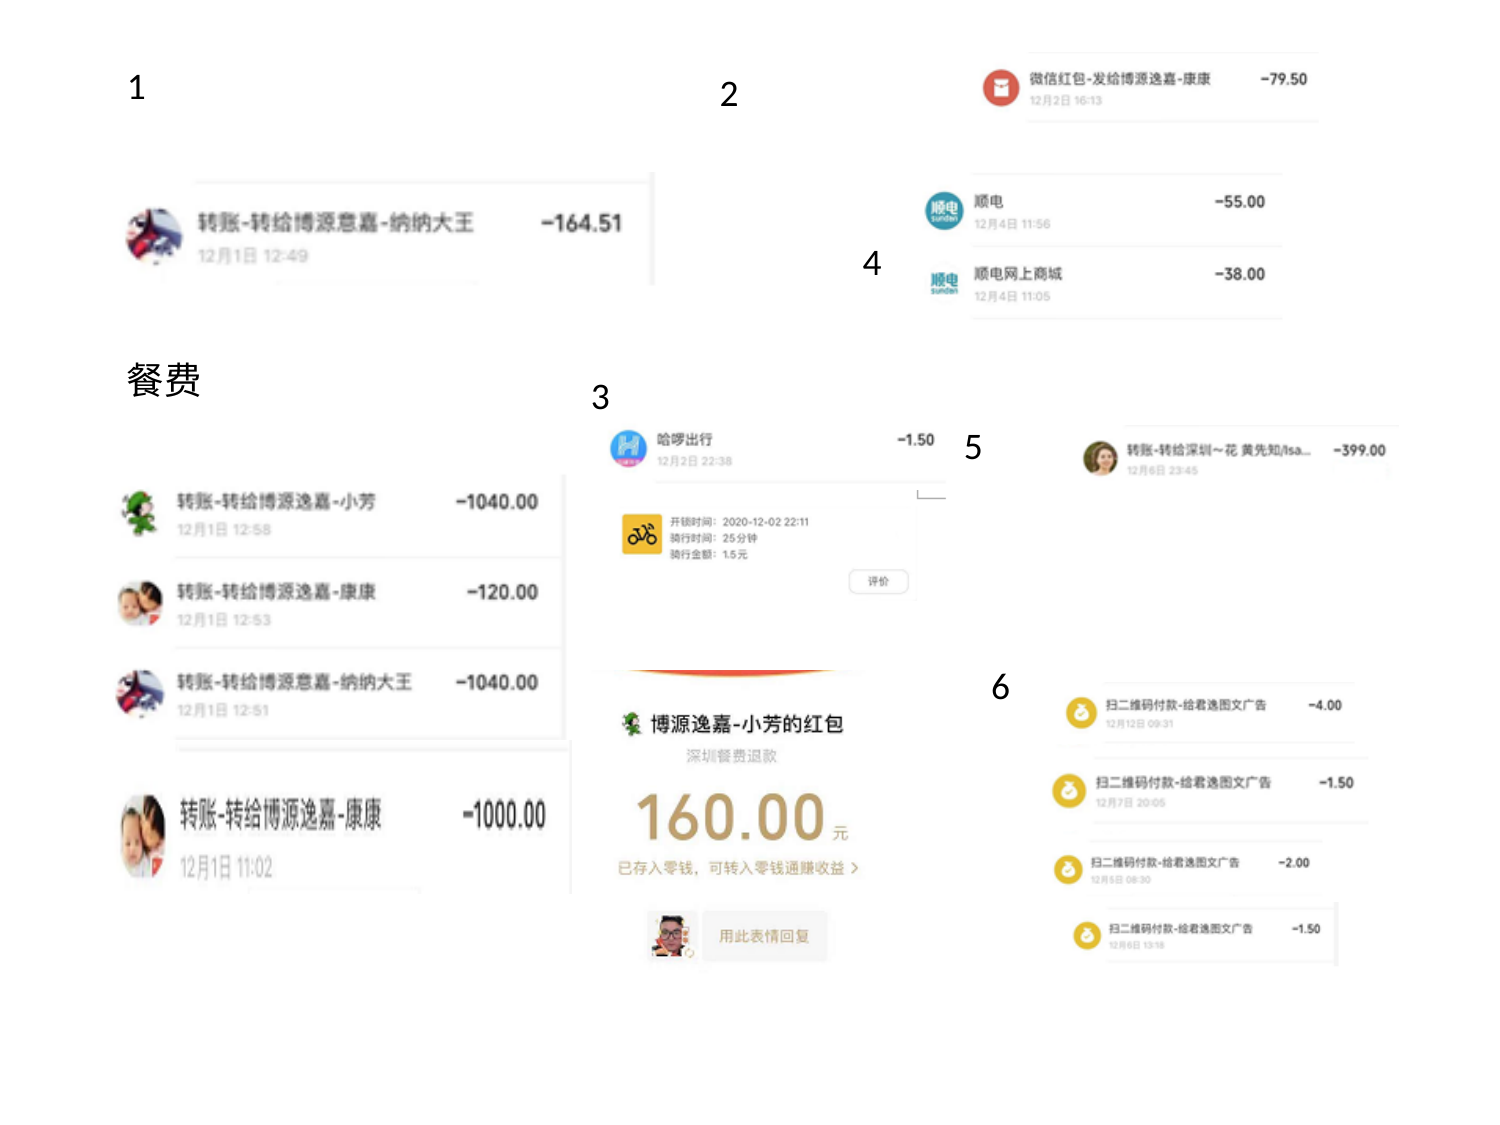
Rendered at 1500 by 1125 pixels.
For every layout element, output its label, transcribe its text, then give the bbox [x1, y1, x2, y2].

text_box 5 [955, 414, 1221, 475]
text_box 餐费 [112, 349, 384, 410]
text_box 6 [976, 654, 1249, 714]
picture [952, 52, 1355, 132]
text_box 4 [847, 230, 898, 291]
picture [606, 416, 957, 487]
picture [612, 490, 950, 601]
text_box 3 [576, 364, 848, 425]
picture [989, 681, 1500, 969]
picture [76, 172, 692, 292]
text_box 2 [704, 61, 947, 122]
picture [1043, 425, 1399, 495]
picture [903, 172, 1292, 327]
picture [111, 460, 883, 991]
text_box 1 [112, 54, 384, 160]
